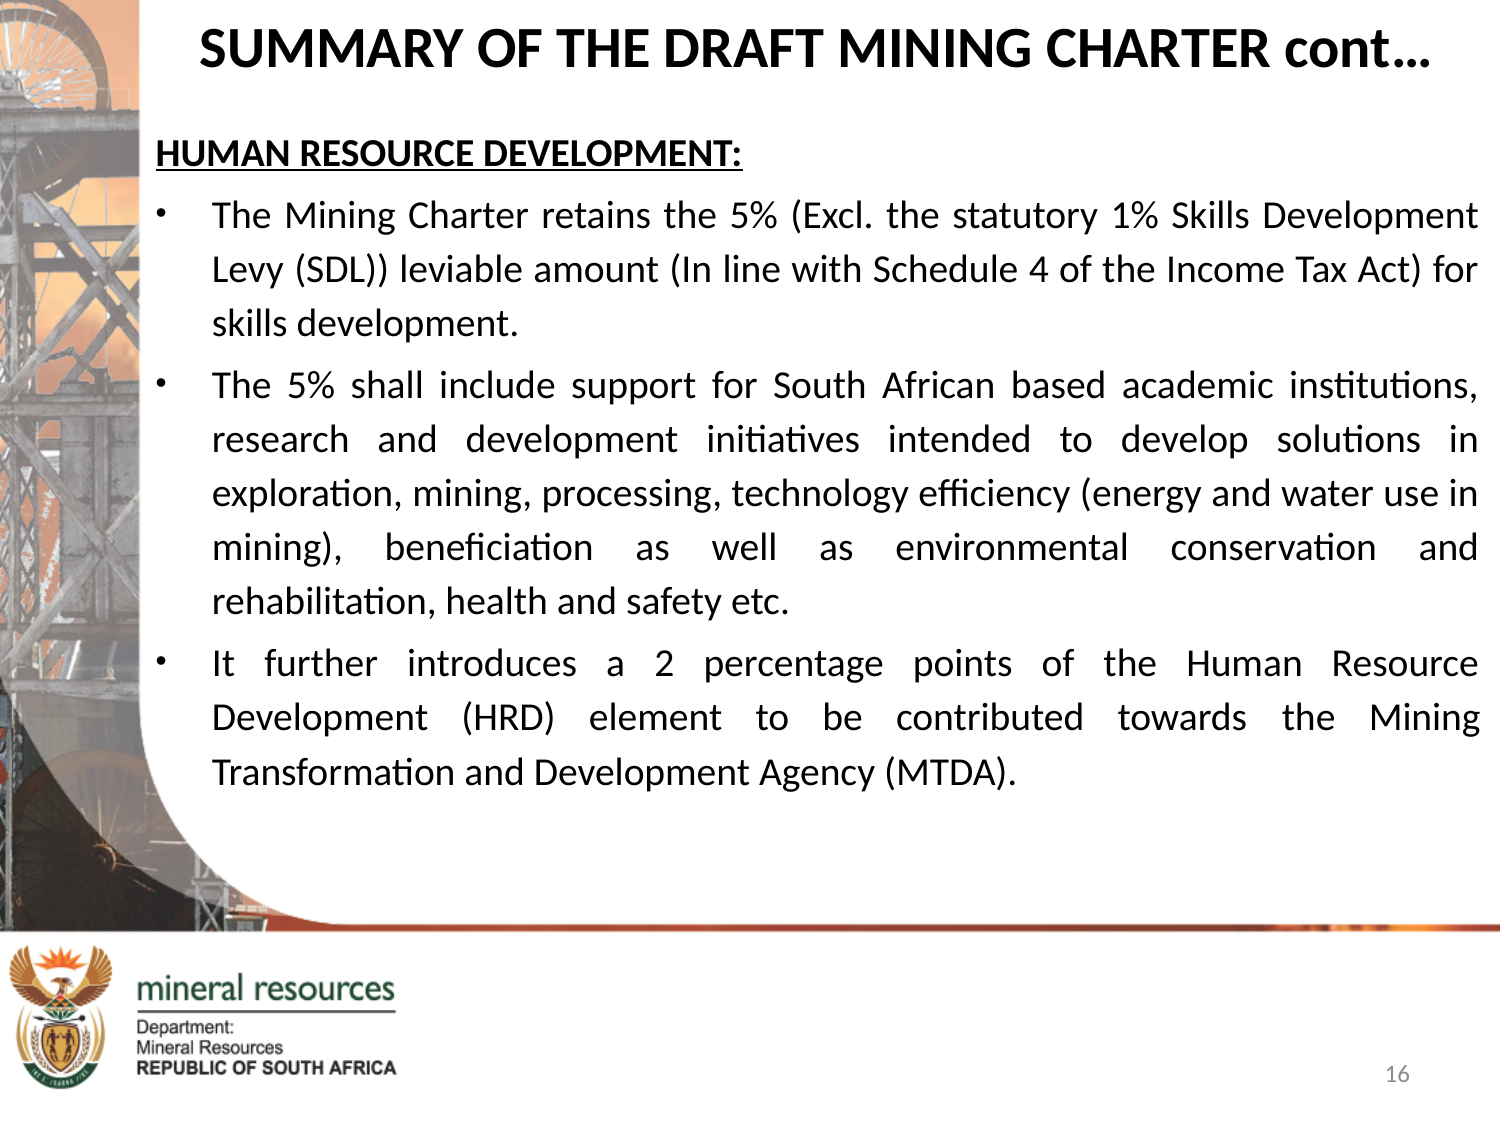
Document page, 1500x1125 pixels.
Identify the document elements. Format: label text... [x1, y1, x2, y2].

title SUMMARY OF THE DRAFT MINING CHARTER cont… [136, 0, 1496, 88]
picture [0, 0, 1500, 1125]
slide_number 16 [1074, 1042, 1425, 1103]
subtitle HUMAN RESOURCE DEVELOPMENT: The Mining Charter retains the 5% (Excl. the statutory 1% Skills Development Levy (SDL)) leviable amount (In line with Schedule 4 of the Income Tax Act) for skills development. The 5% shall include support for South African based academic institutions, research and development initiatives intended to develop solutions in exploration, mining, processing, technology efficiency (energy and water use in mining), beneficiation as well as environmental conservation and rehabilitation, health and safety etc. It further introduces a 2 percentage points of the Human Resource Development (HRD) element to be contributed towards the Mining Transformation and Development Agency (MTDA). [140, 112, 1496, 788]
